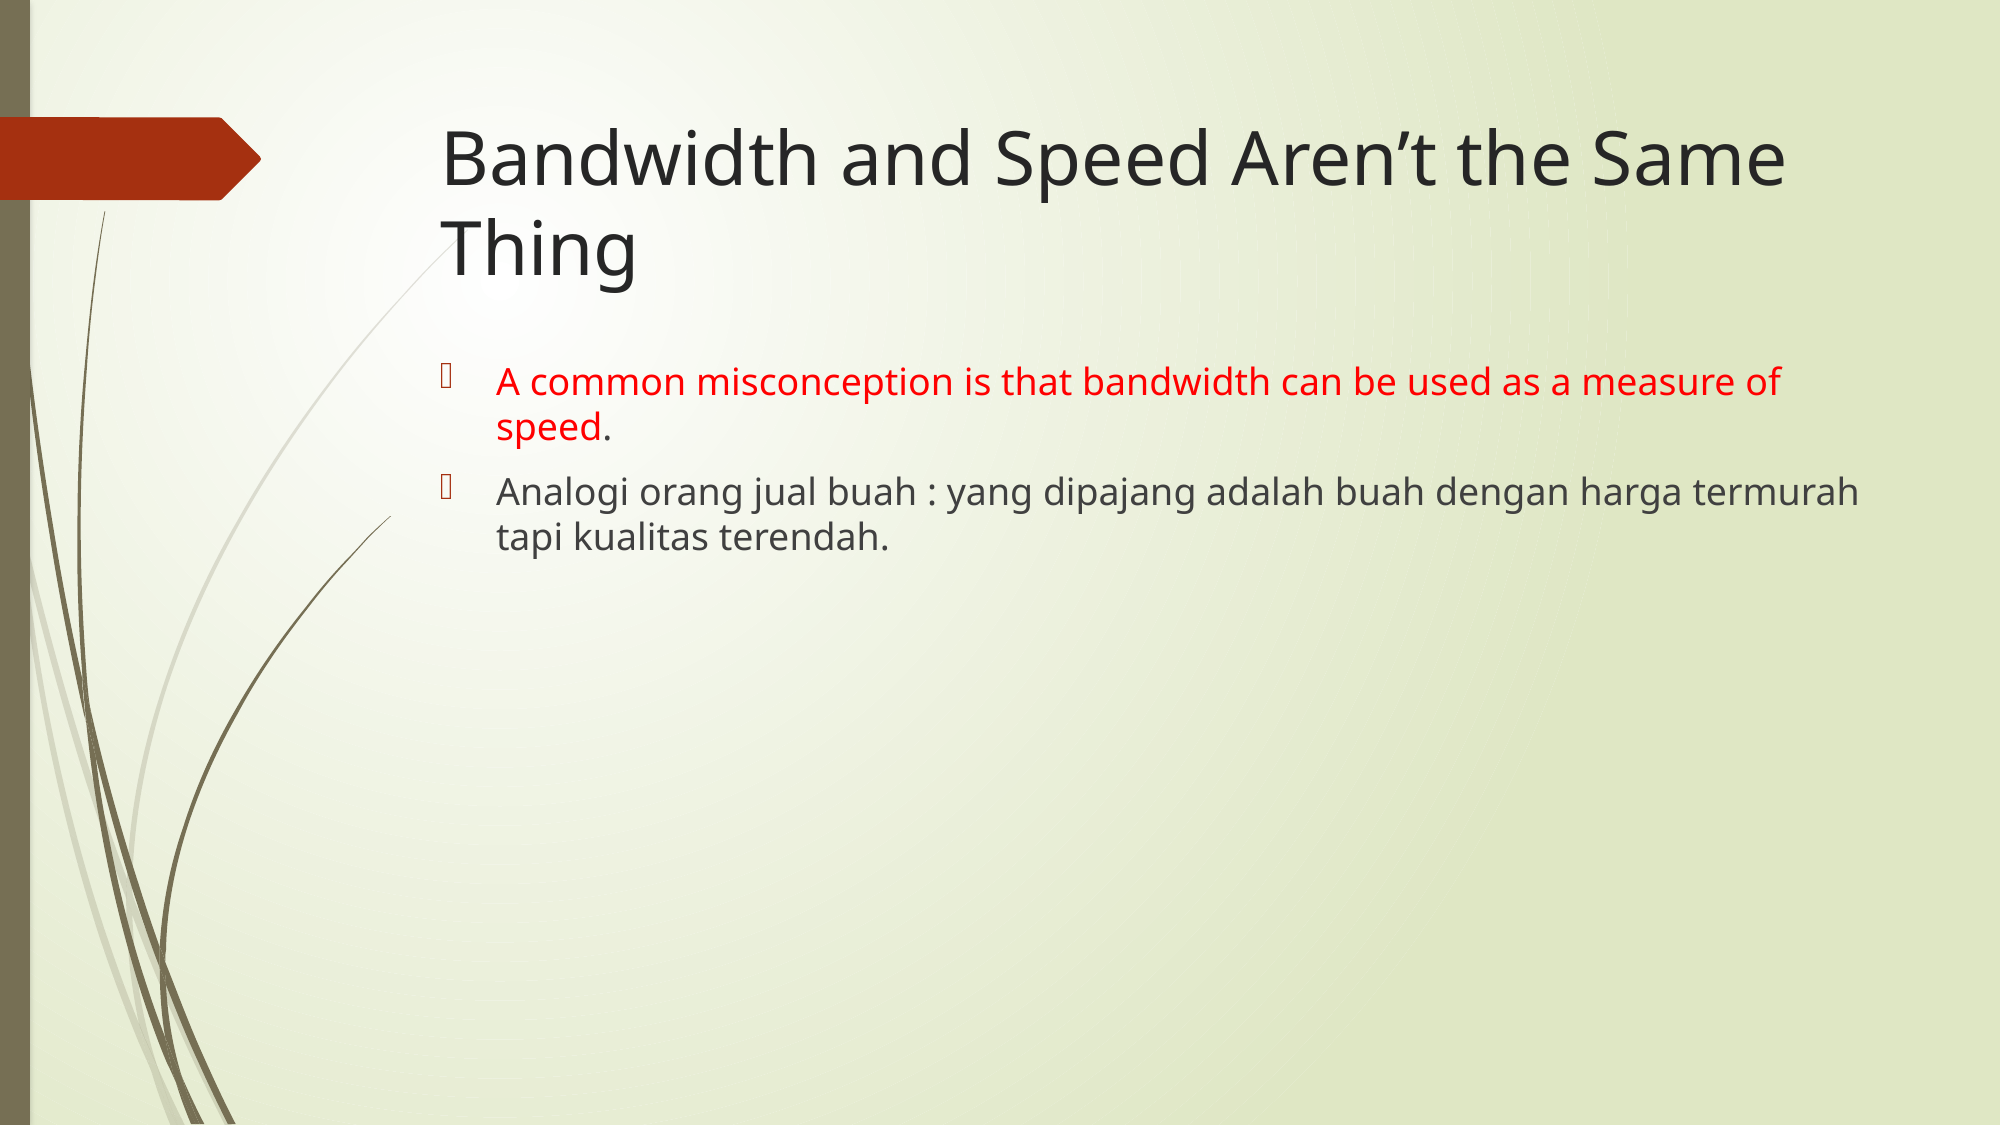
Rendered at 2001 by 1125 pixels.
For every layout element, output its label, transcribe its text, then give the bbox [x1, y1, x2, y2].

list A common misconception is that bandwidth can be used as a measure of speed. Analogi orang jual buah : yang dipajang adalah buah dengan harga termurah tapi kualitas terendah. [424, 350, 1888, 970]
title Bandwidth and Speed Aren’t the Same Thing [425, 102, 1888, 313]
